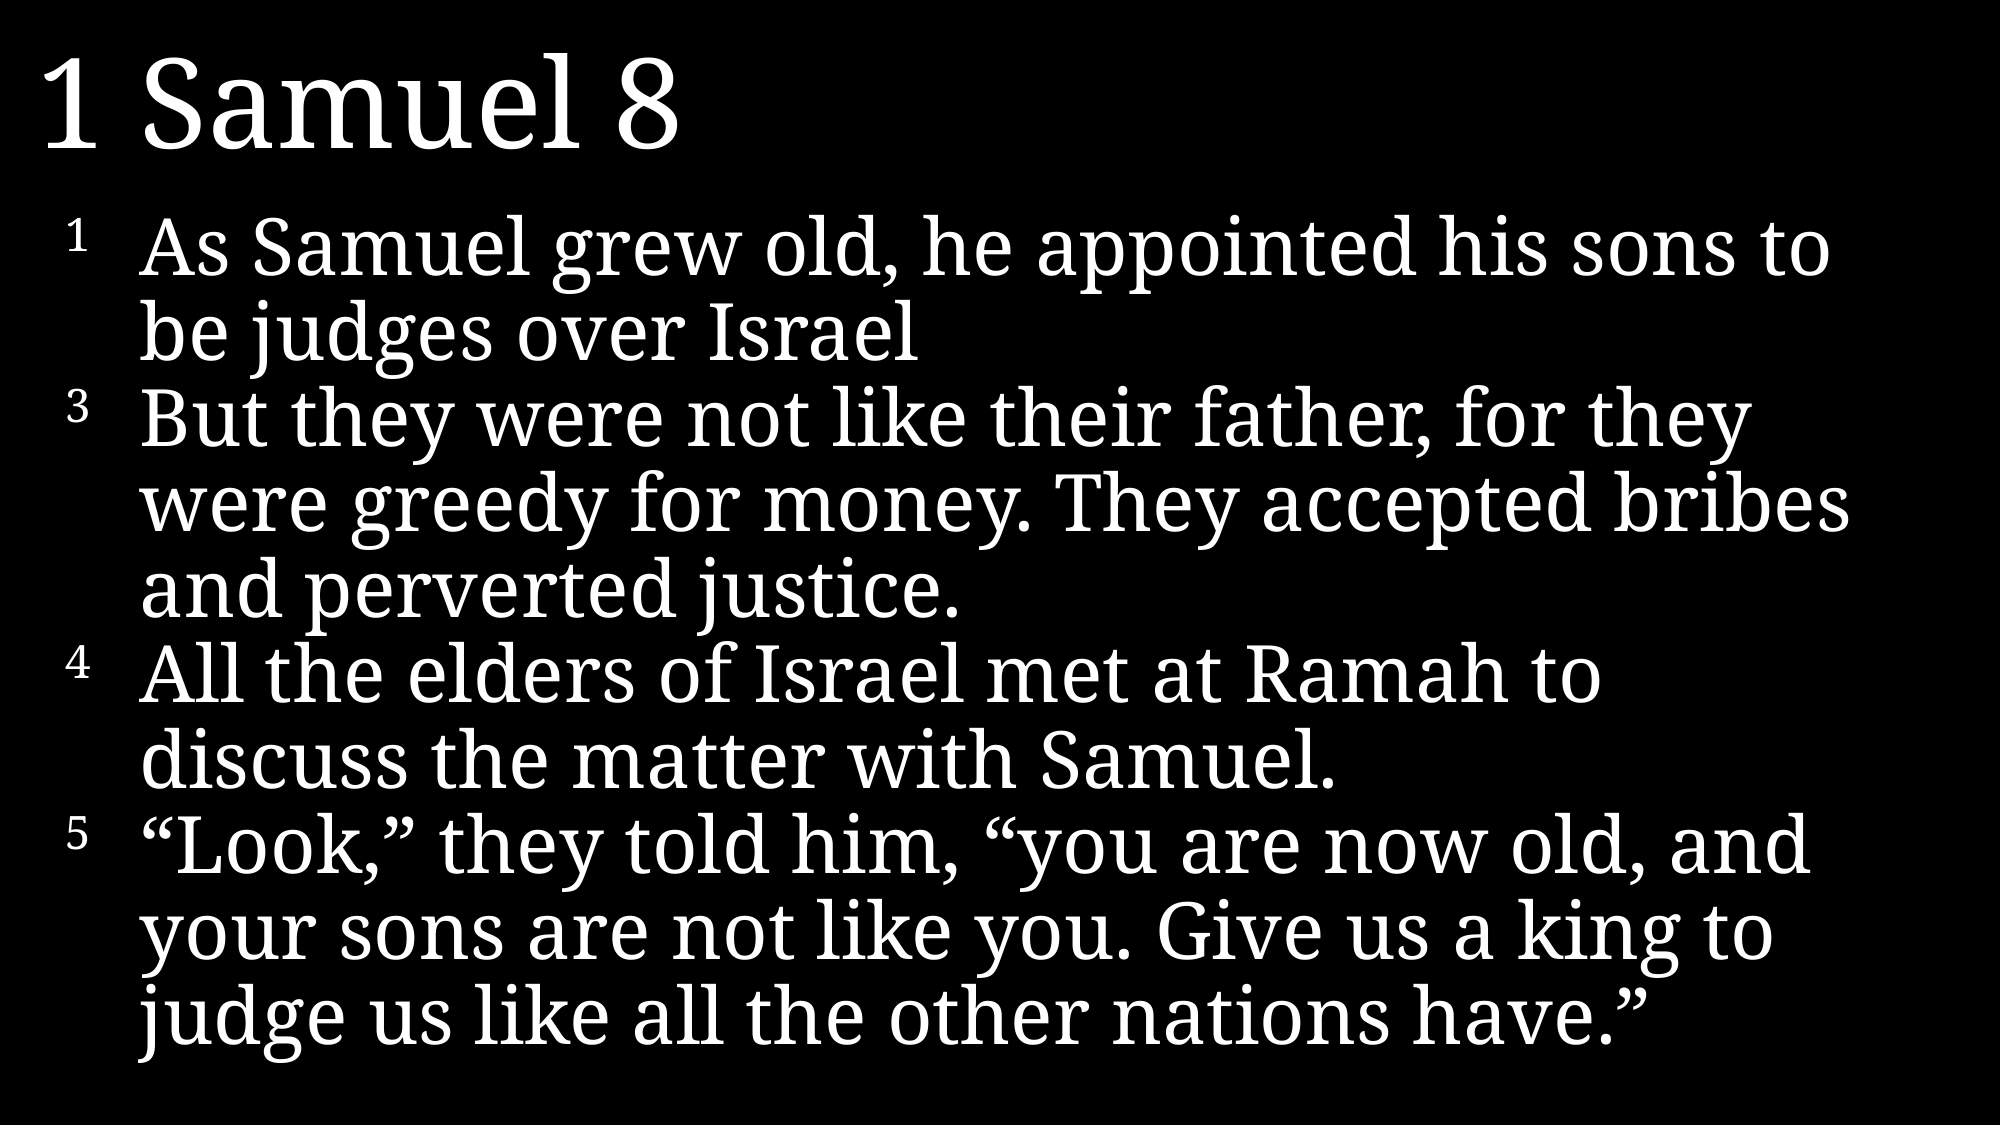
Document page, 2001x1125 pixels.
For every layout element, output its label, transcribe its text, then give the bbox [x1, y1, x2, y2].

text_box 1 Samuel 8 [22, 15, 1993, 181]
text_box 1 As Samuel grew old, he appointed his sons to be judges over Israel 3 But they were not like their father, for they were greedy for money. They accepted bribes and perverted justice. 4 All the elders of Israel met at Ramah to discuss the matter with Samuel. 5 “Look,” they told him, “you are now old, and your sons are not like you. Give us a king to judge us like all the other nations have.” [49, 199, 1883, 1070]
